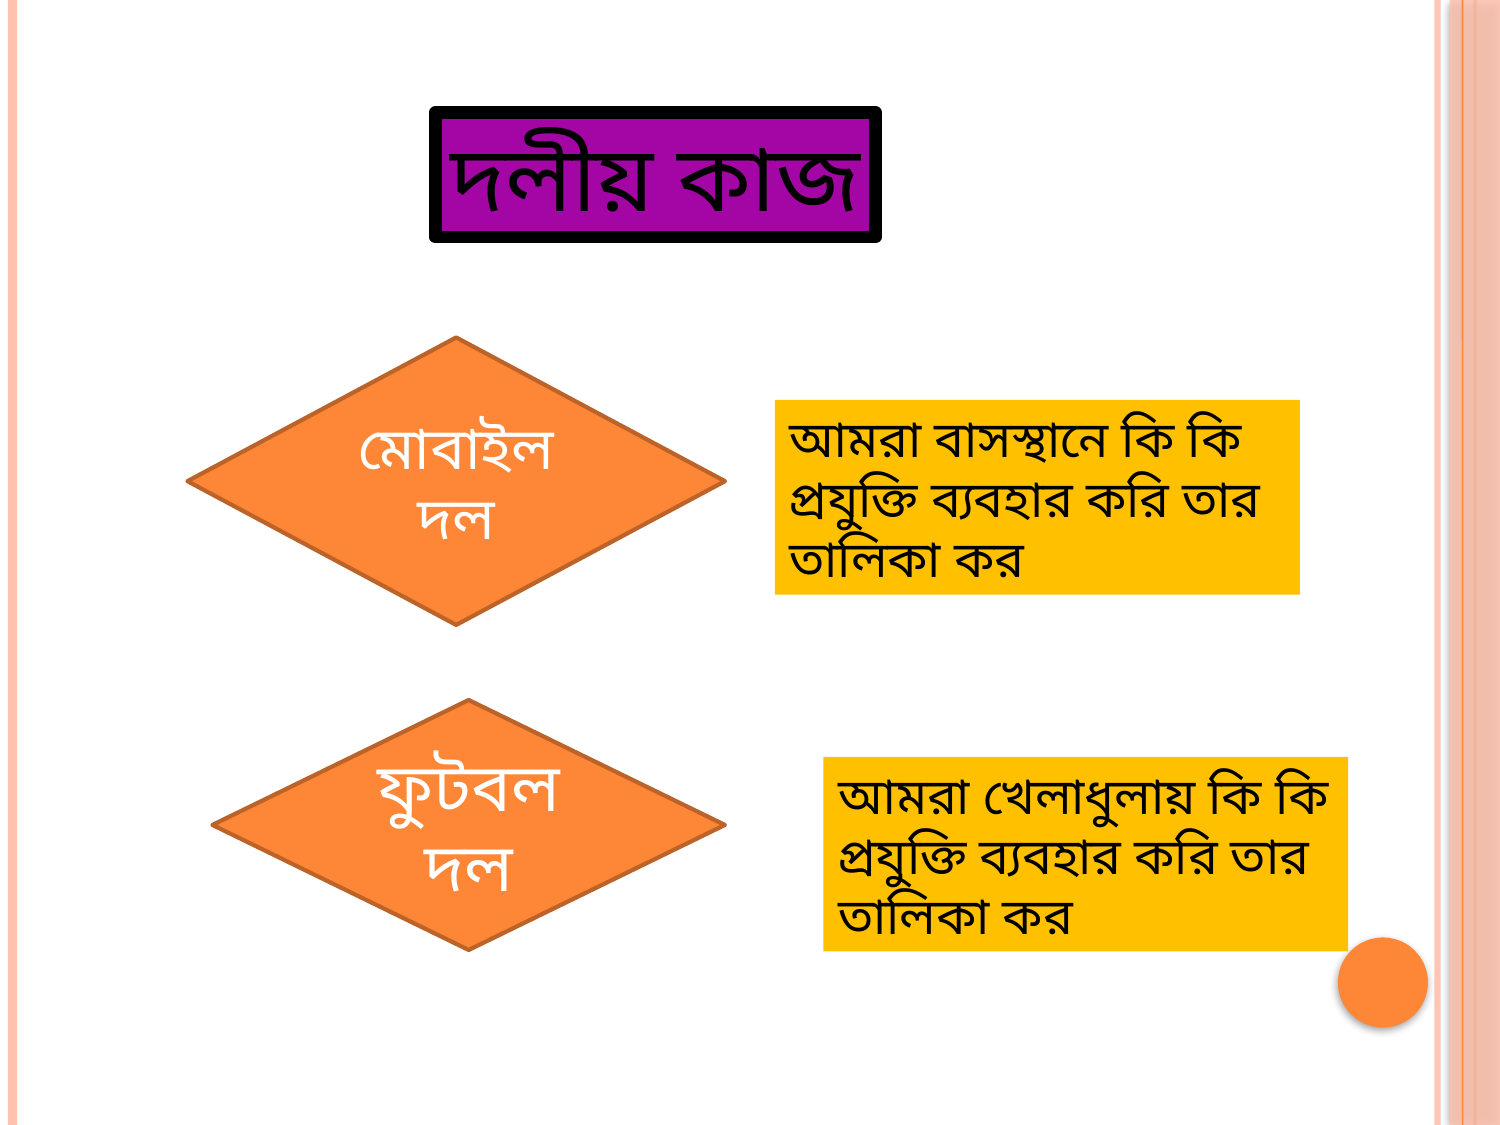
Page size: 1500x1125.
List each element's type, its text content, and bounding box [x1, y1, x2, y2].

text_box দলীয় কাজ [435, 112, 876, 238]
text_box মোবাইল দল [185, 335, 728, 627]
text_box ফুটবল দল [210, 698, 727, 952]
text_box আমরা খেলাধুলায় কি কি প্রযুক্তি ব্যবহার করি তার তালিকা কর [823, 756, 1349, 952]
text_box আমরা বাসস্থানে কি কি প্রযুক্তি ব্যবহার করি তার তালিকা কর [774, 399, 1300, 595]
